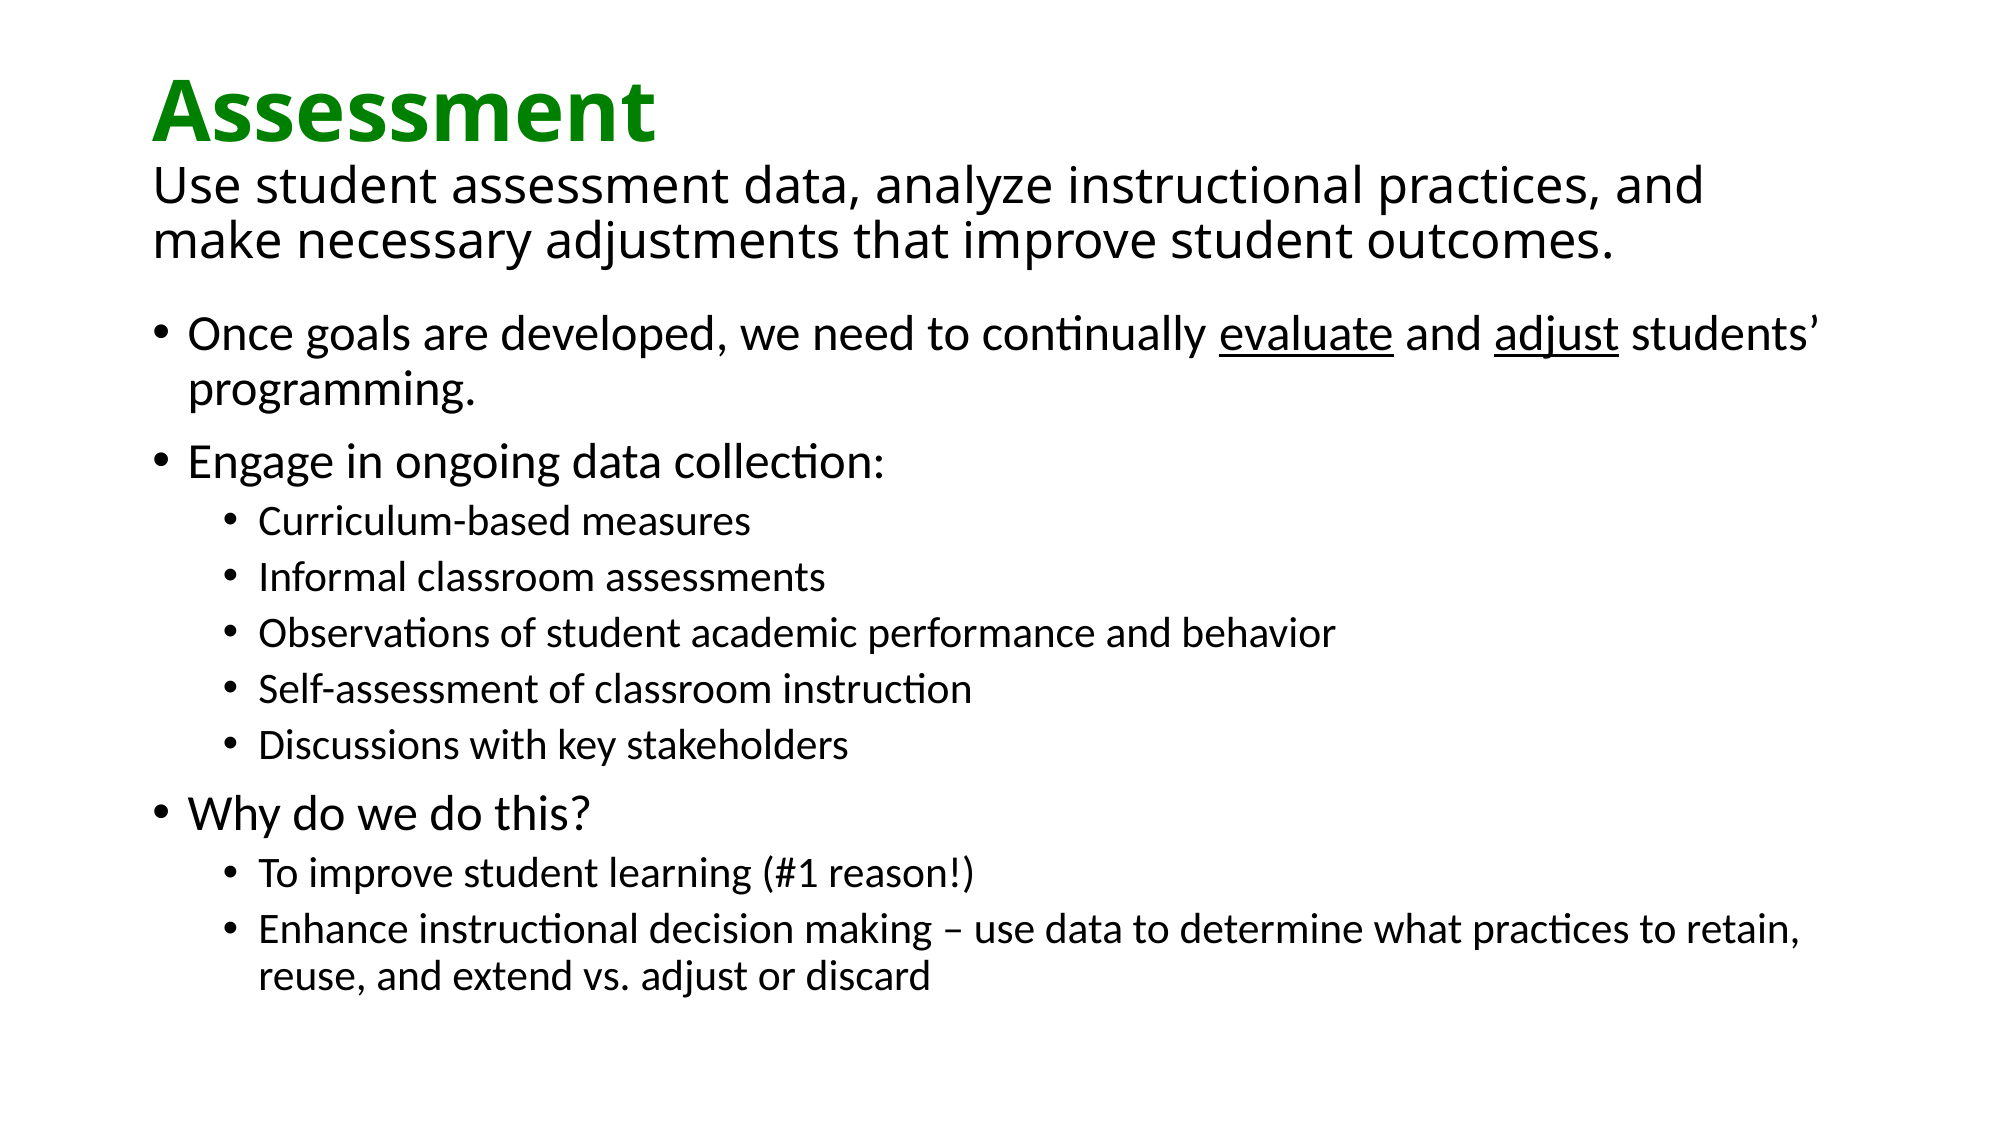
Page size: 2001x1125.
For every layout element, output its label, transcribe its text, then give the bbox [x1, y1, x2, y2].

title Assessment Use student assessment data, analyze instructional practices, and make necessary adjustments that improve student outcomes. [137, 59, 1863, 278]
list Once goals are developed, we need to continually evaluate and adjust students’ programming. Engage in ongoing data collection: Curriculum-based measures Informal classroom assessments Observations of student academic performance and behavior Self-assessment of classroom instruction Discussions with key stakeholders Why do we do this? To improve student learning (#1 reason!) Enhance instructional decision making – use data to determine what practices to retain, reuse, and extend vs. adjust or discard [137, 299, 1863, 1014]
